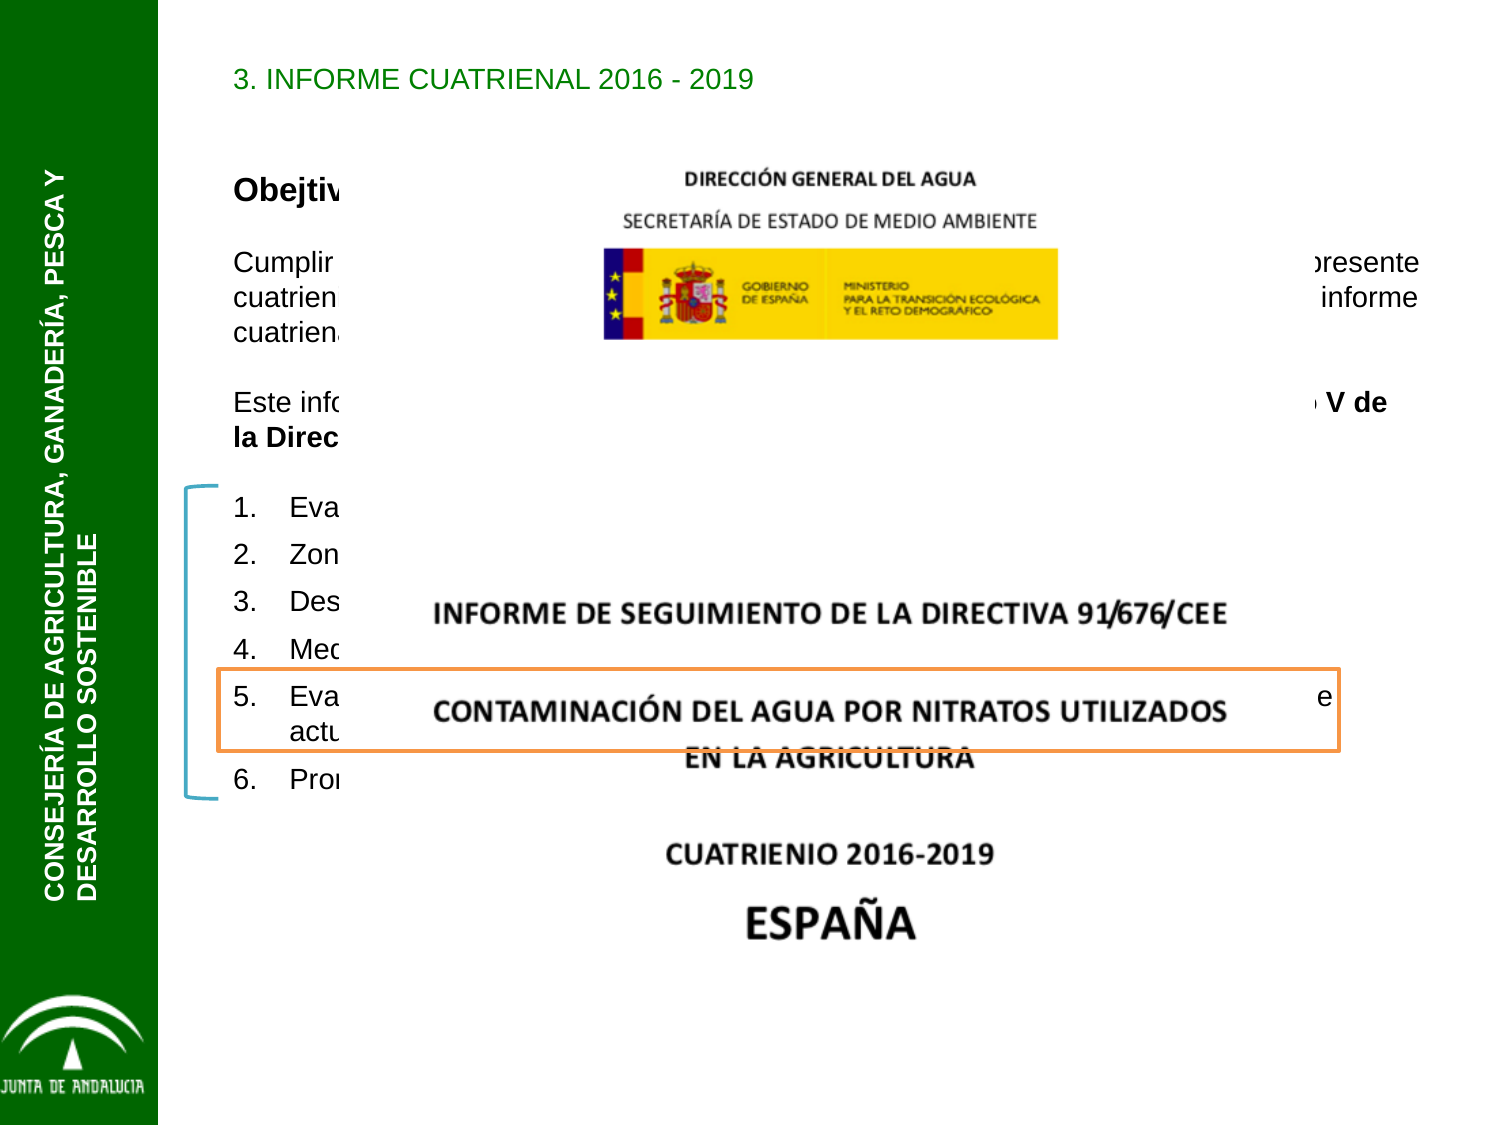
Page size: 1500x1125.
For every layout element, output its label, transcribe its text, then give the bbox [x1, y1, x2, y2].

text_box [0, 0, 158, 1125]
text_box 3. INFORME CUATRIENAL 2016 - 2019 [218, 0, 1306, 160]
text_box [216, 667, 333, 753]
text_box [185, 484, 219, 800]
text_box Obejtivo: Cumplir el requisito establecido en el artículo 10 de la Directiva para el presente cuatrienio (2016 - 2019) actualizando la información ofrecida en el anterior informe cuatrienal (2012 -2015). Este informe debe incorporar, al menos, la información que se detalla en el anexo V de la Directiva, que se estructura en los siguientes capítulos: Evaluación de la calidad del agua y mapas asociados. Zonas vulnerables Descargas de nitrógeno y Códigos de Buenas Practicas. Medidas Principales de los Programas de actuación. Evaluación de la Implementación e impacto de las medidas de los programas de actuación. Pronostico de la evolución de la calidad de las aguas. [218, 160, 333, 667]
picture [338, 140, 1315, 990]
text_box [1318, 667, 1341, 753]
text_box Obejtivo: Cumplir el requisito establecido en el artículo 10 de la Directiva para el presente cuatrienio (2016 - 2019) actualizando la información ofrecida en el anterior informe cuatrienal (2012 -2015). Este informe debe incorporar, al menos, la información que se detalla en el anexo V de la Directiva, que se estructura en los siguientes capítulos: Evaluación de la calidad del agua y mapas asociados. Zonas vulnerables Descargas de nitrógeno y Códigos de Buenas Practicas. Medidas Principales de los Programas de actuación. Evaluación de la Implementación e impacto de las medidas de los programas de actuación. Pronostico de la evolución de la calidad de las aguas. [1318, 160, 1435, 873]
text_box Obejtivo: Cumplir el requisito establecido en el artículo 10 de la Directiva para el presente cuatrienio (2016 - 2019) actualizando la información ofrecida en el anterior informe cuatrienal (2012 -2015). Este informe debe incorporar, al menos, la información que se detalla en el anexo V de la Directiva, que se estructura en los siguientes capítulos: Evaluación de la calidad del agua y mapas asociados. Zonas vulnerables Descargas de nitrógeno y Códigos de Buenas Practicas. Medidas Principales de los Programas de actuación. Evaluación de la Implementación e impacto de las medidas de los programas de actuación. Pronostico de la evolución de la calidad de las aguas. [218, 753, 333, 873]
